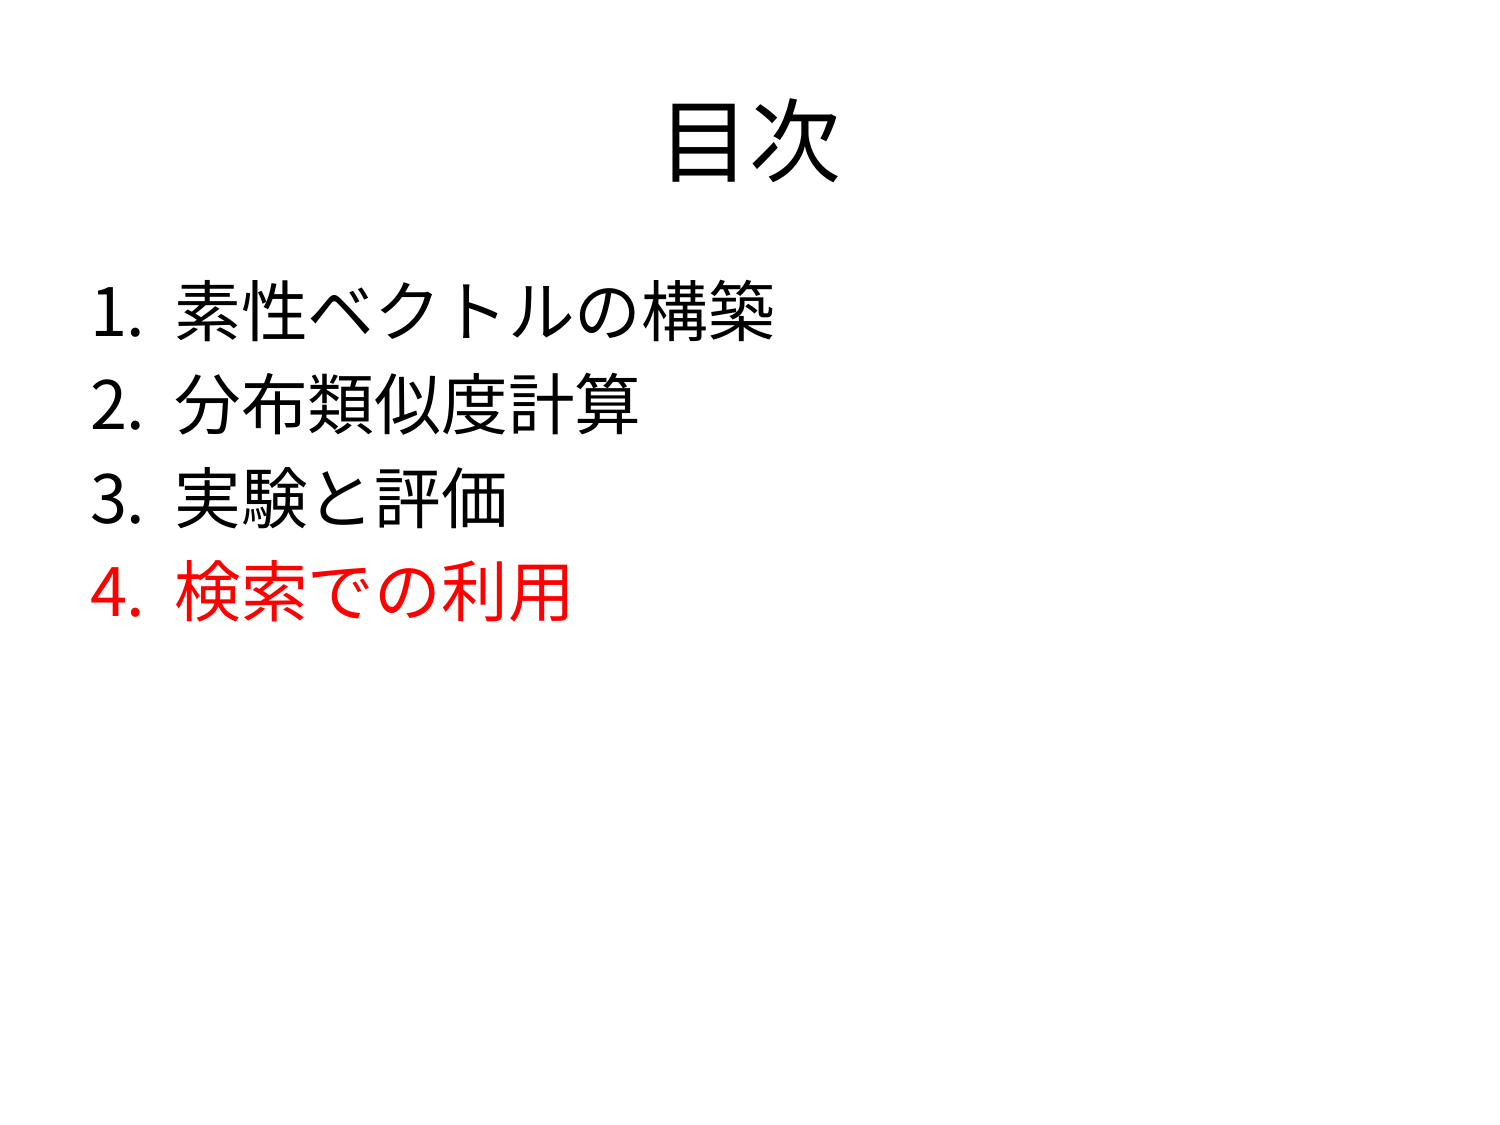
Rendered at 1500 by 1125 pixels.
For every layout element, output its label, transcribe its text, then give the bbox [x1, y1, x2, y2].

list 素性ベクトルの構築 分布類似度計算 実験と評価 検索での利用 [75, 262, 1425, 1005]
title 目次 [75, 45, 1425, 233]
